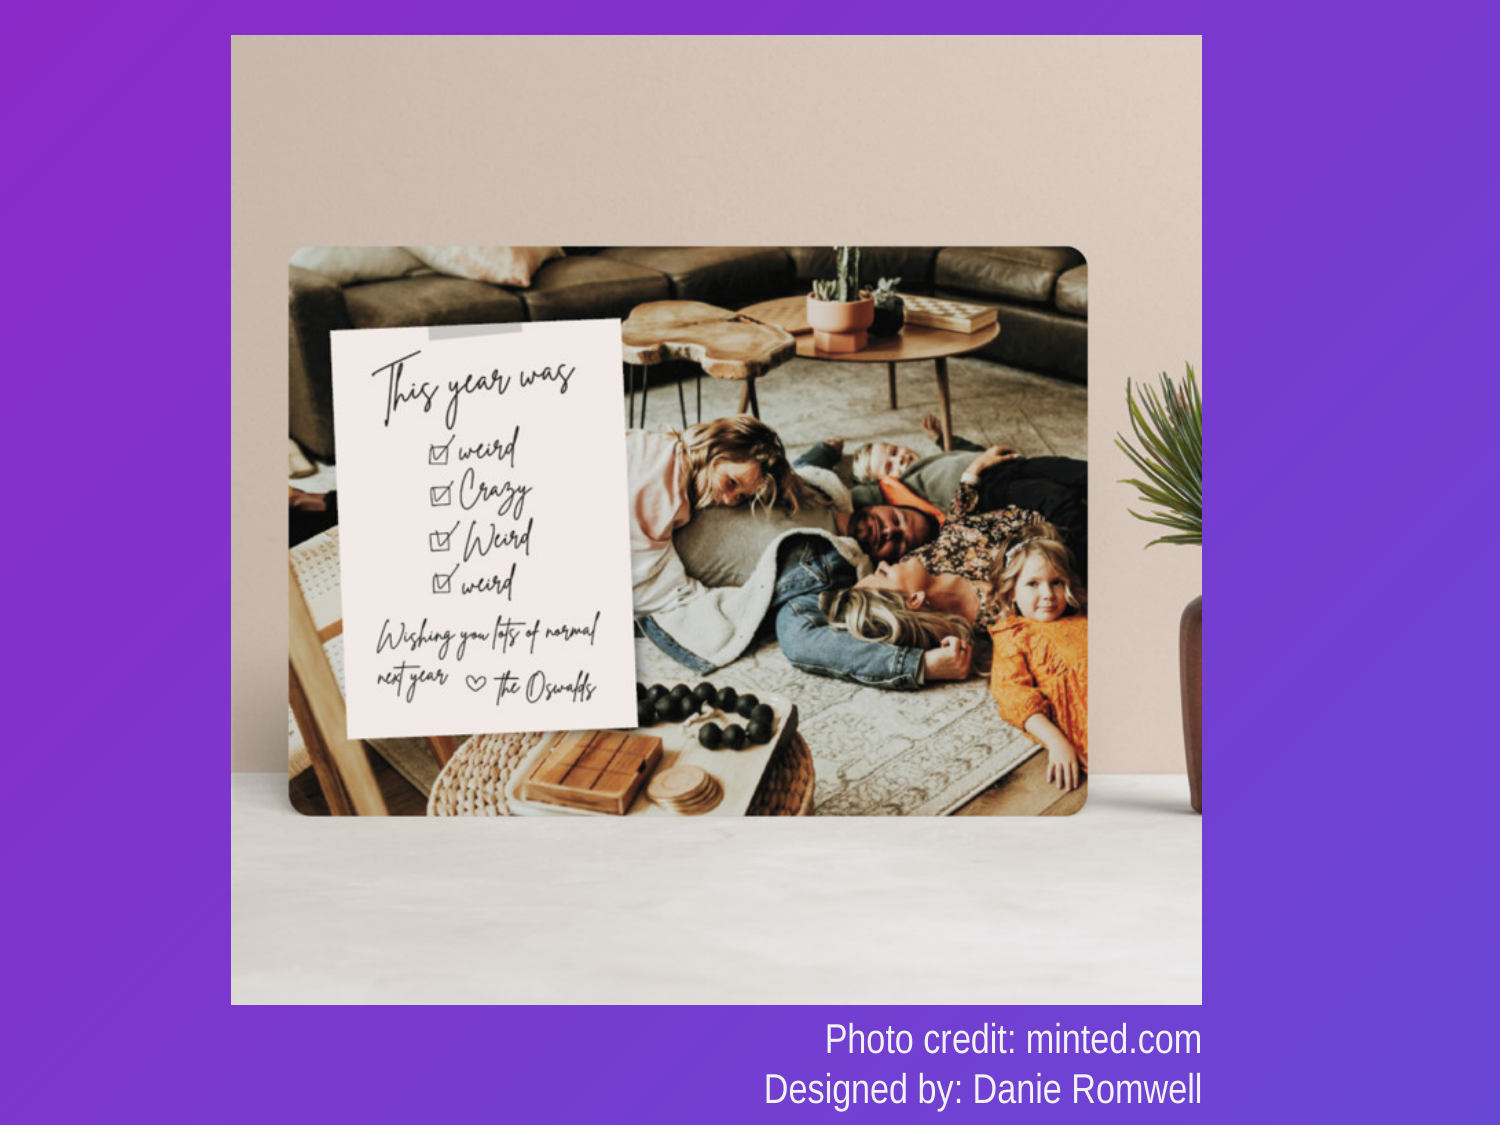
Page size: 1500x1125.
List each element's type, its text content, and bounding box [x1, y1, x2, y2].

picture [231, 35, 1202, 1005]
text_box Photo credit: minted.com Designed by: Danie Romwell [597, 1004, 1218, 1120]
